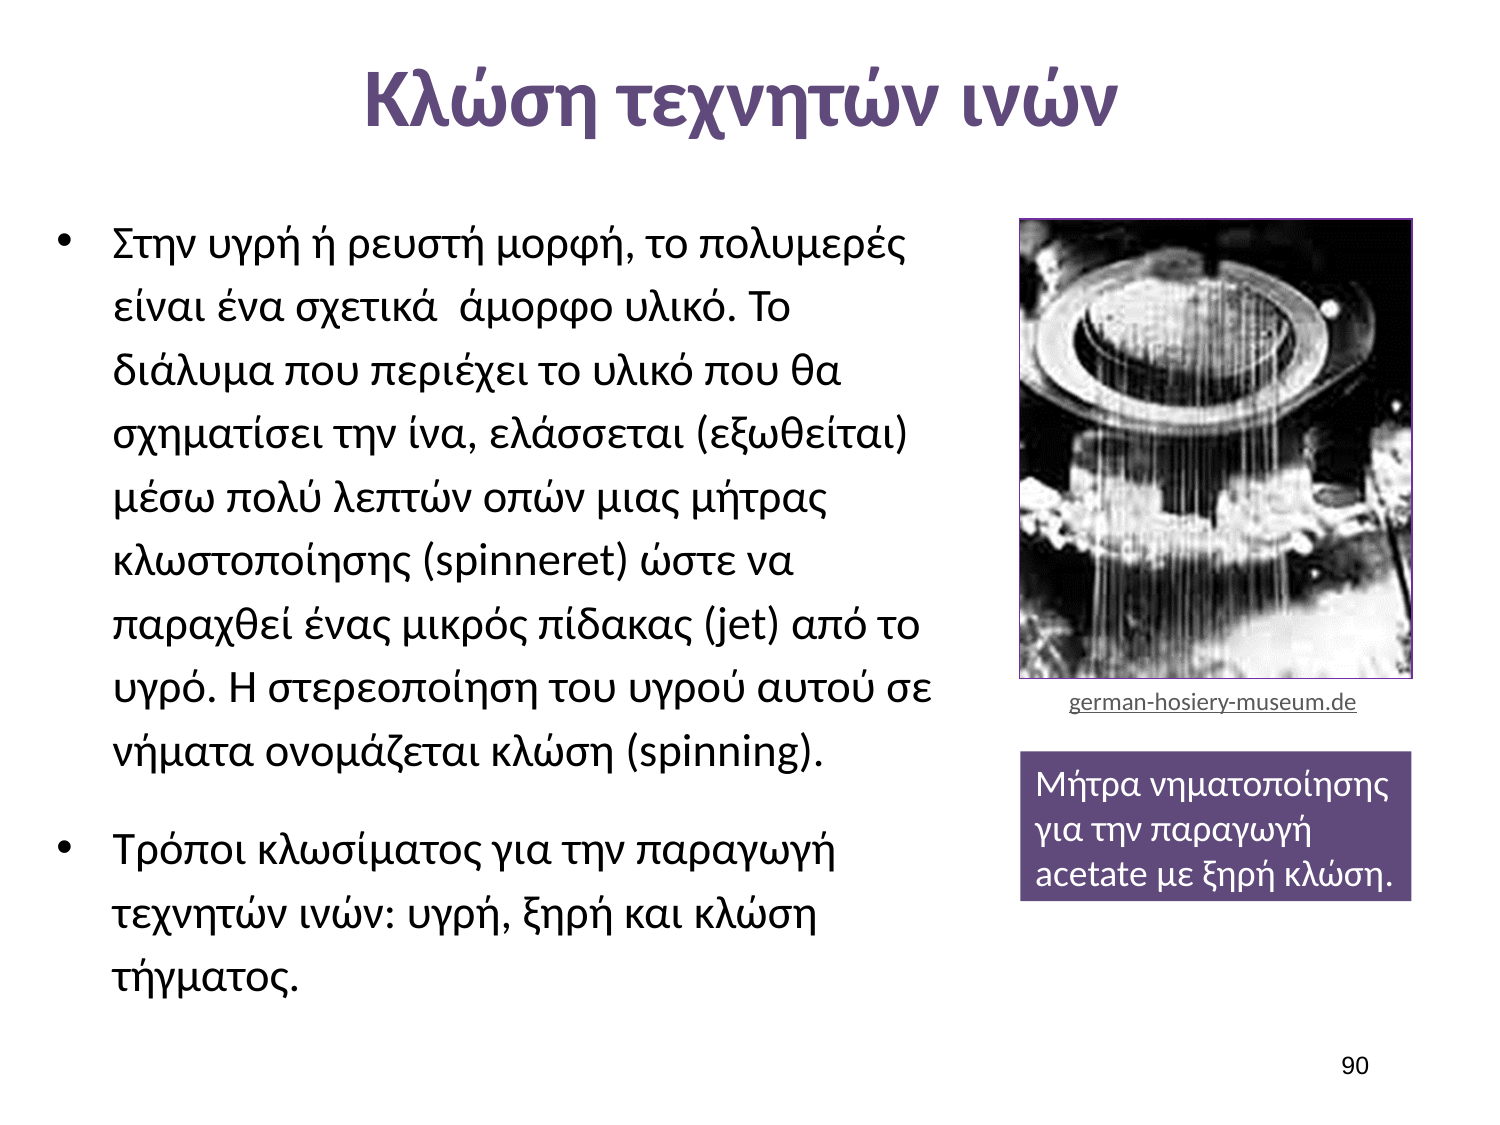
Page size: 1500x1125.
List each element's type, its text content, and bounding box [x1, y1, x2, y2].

picture [1020, 219, 1412, 678]
slide_number 89 [1034, 1035, 1385, 1095]
title Κλώση τεχνητών ινών [76, 19, 1427, 169]
text_box Μήτρα νηματοποίησης για την παραγωγή acetate με ξηρή κλώση. [1020, 751, 1412, 902]
list Στην υγρή ή ρευστή μορφή, το πολυμερές είναι ένα σχετικά άμορφο υλικό. Το διάλυμα που περιέχει το υλικό που θα σχηματίσει την ίνα, ελάσσεται (εξωθείται) μέσω πολύ λεπτών οπών μιας μήτρας κλωστοποίησης (spinneret) ώστε να παραχθεί ένας μικρός πίδακας (jet) από το υγρό. Η στερεοποίηση του υγρού αυτού σε νήματα ονομάζεται κλώση (spinning). Τρόποι κλωσίματος για την παραγωγή τεχνητών ινών: υγρή, ξηρή και κλώση τήγματος. [41, 196, 968, 1024]
text_box german-hosiery-museum.de [1012, 677, 1414, 723]
